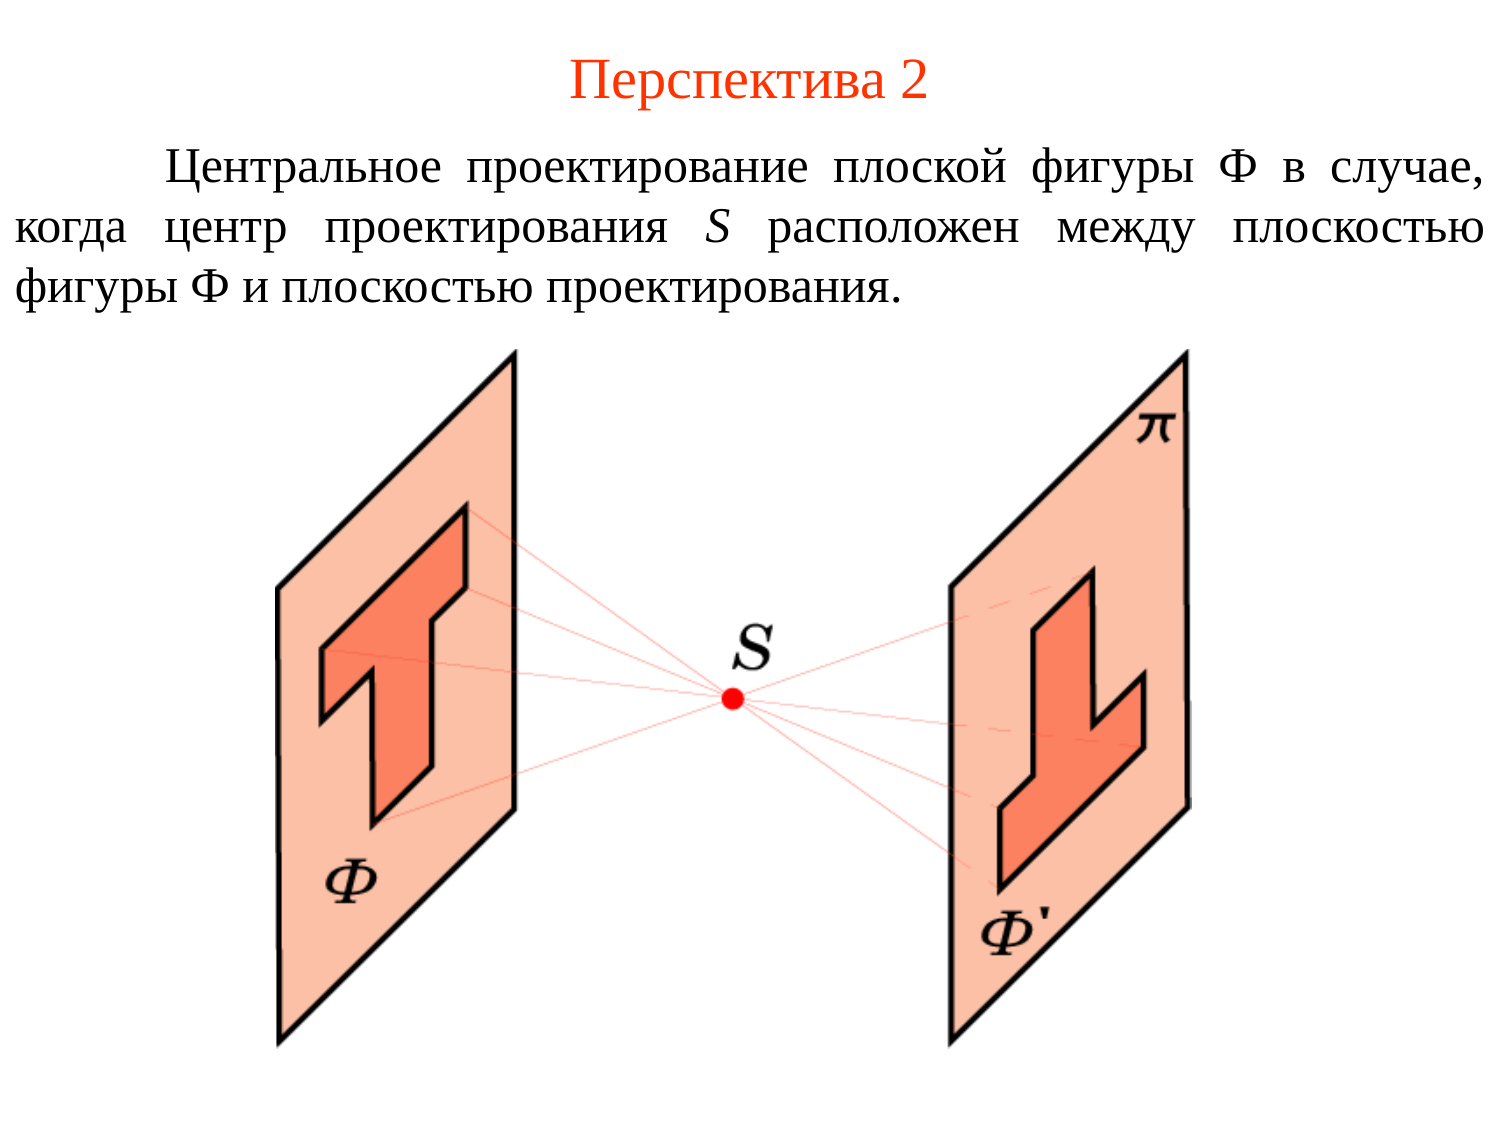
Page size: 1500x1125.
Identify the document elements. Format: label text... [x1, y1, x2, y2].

title Перспектива 2 [112, 37, 1388, 113]
text_box Центральное проектирование плоской фигуры Ф в случае, когда центр проектирования S расположен между плоскостью фигуры Ф и плоскостью проектирования. [0, 124, 1500, 320]
picture [274, 349, 1192, 1049]
